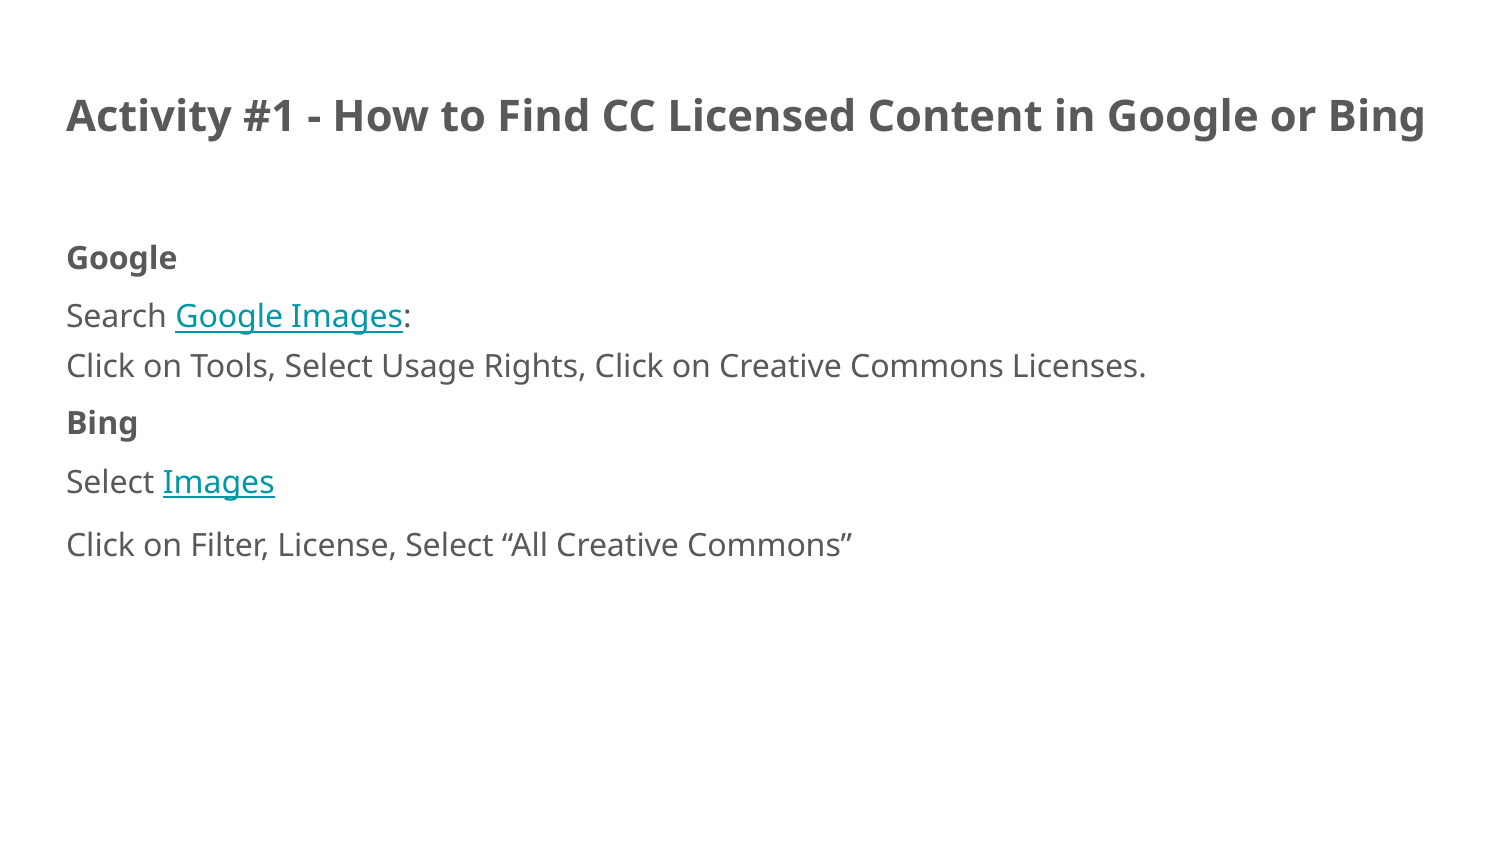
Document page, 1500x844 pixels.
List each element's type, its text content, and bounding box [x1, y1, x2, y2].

title Activity #1 - How to Find CC Licensed Content in Google or Bing [51, 72, 1449, 167]
list Google Search Google Images: Click on Tools, Select Usage Rights, Click on Creative Commons Licenses. Bing Select Images Click on Filter, License, Select “All Creative Commons” [51, 189, 1449, 750]
